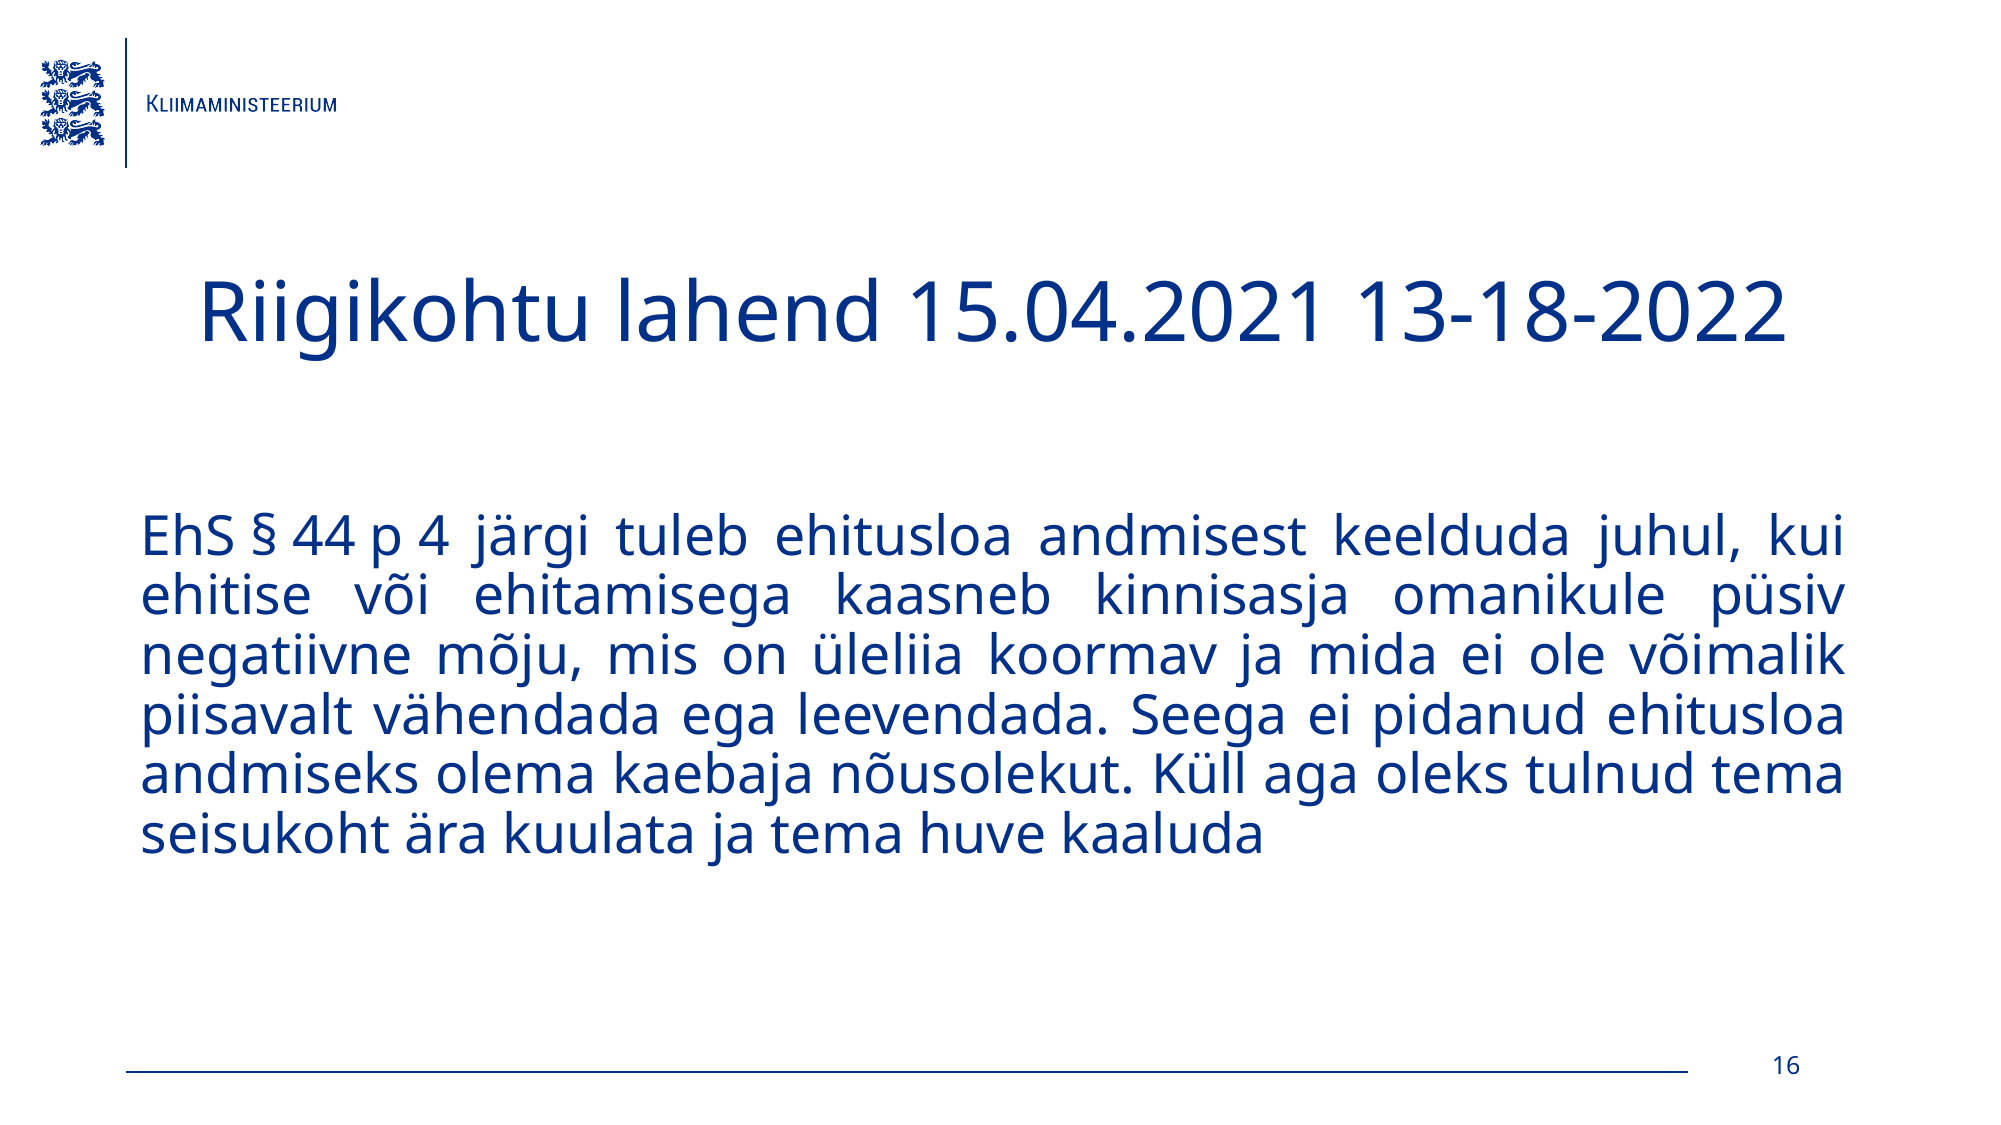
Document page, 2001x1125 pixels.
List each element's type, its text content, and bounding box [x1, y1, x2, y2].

picture [40, 38, 336, 168]
subtitle EhS § 44 p 4 järgi tuleb ehitusloa andmisest keelduda juhul, kui ehitise või ehitamisega kaasneb kinnisasja omanikule püsiv negatiivne mõju, mis on üleliia koormav ja mida ei ole võimalik piisavalt vähendada ega leevendada. Seega ei pidanud ehitusloa andmiseks olema kaebaja nõusolekut. Küll aga oleks tulnud tema seisukoht ära kuulata ja tema huve kaaluda [125, 500, 1863, 919]
title Riigikohtu lahend 15.04.2021 13-18-2022 [125, 206, 1863, 367]
slide_number 16 [1709, 1042, 1863, 1103]
